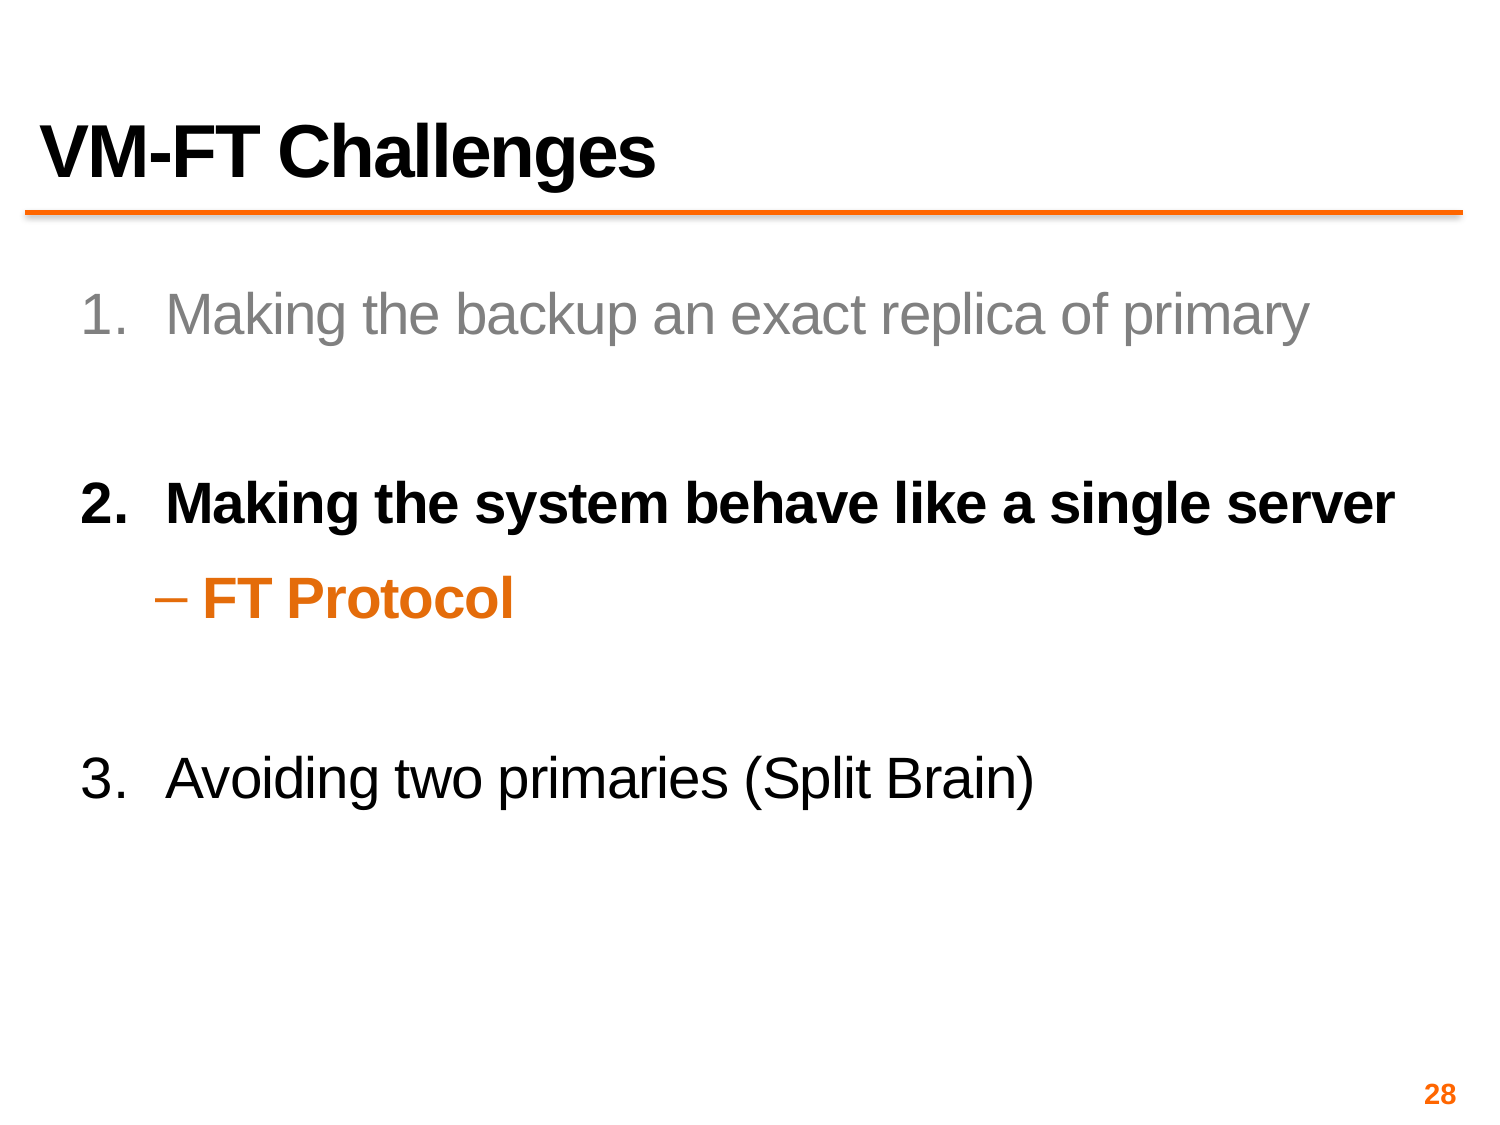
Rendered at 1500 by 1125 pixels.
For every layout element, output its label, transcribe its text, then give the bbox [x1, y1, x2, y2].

slide_number 28 [1112, 1074, 1463, 1110]
title VM-FT Challenges [24, 24, 1463, 201]
list Making the backup an exact replica of primary Making the system behave like a single server FT Protocol Avoiding two primaries (Split Brain) [74, 269, 1500, 1096]
